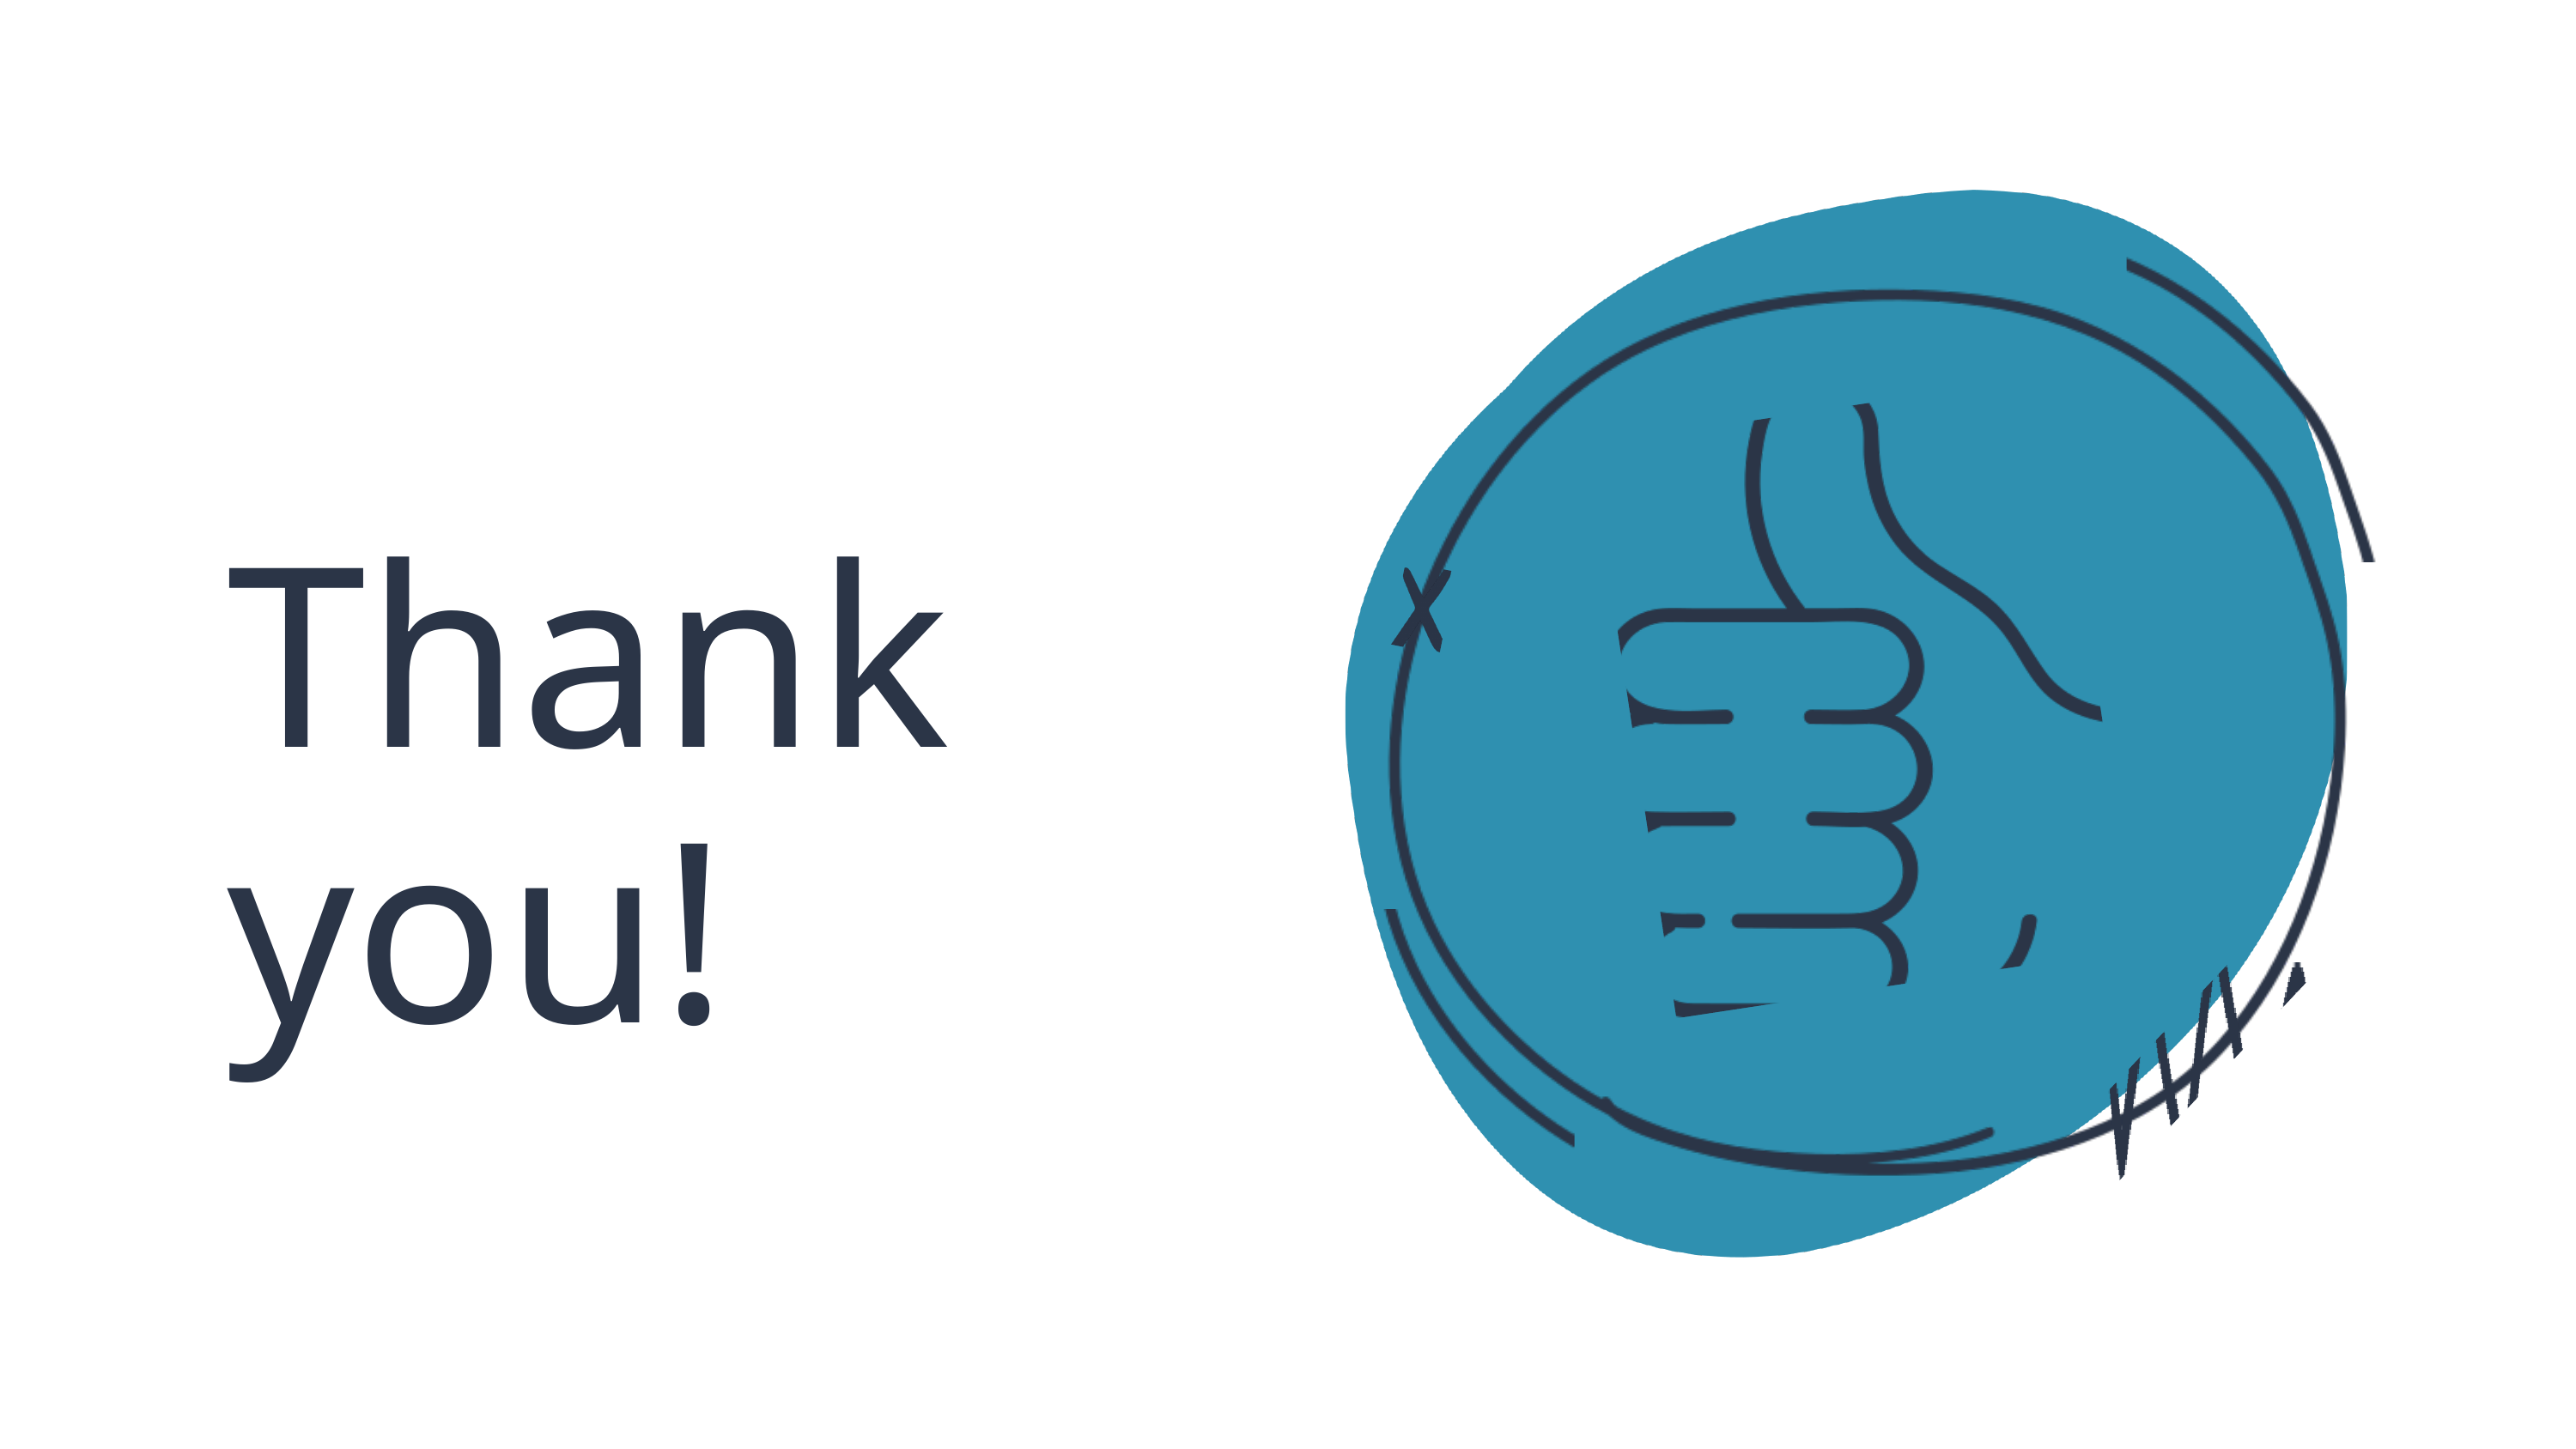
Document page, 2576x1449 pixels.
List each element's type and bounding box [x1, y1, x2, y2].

text_box [2126, 246, 2387, 562]
text_box [2059, 912, 2328, 1191]
text_box [1388, 561, 1456, 654]
text_box [1362, 909, 1575, 1221]
text_box [226, 506, 1169, 943]
text_box [1345, 190, 2348, 1258]
text_box [1589, 375, 2137, 1019]
text_box [1379, 287, 2348, 1178]
